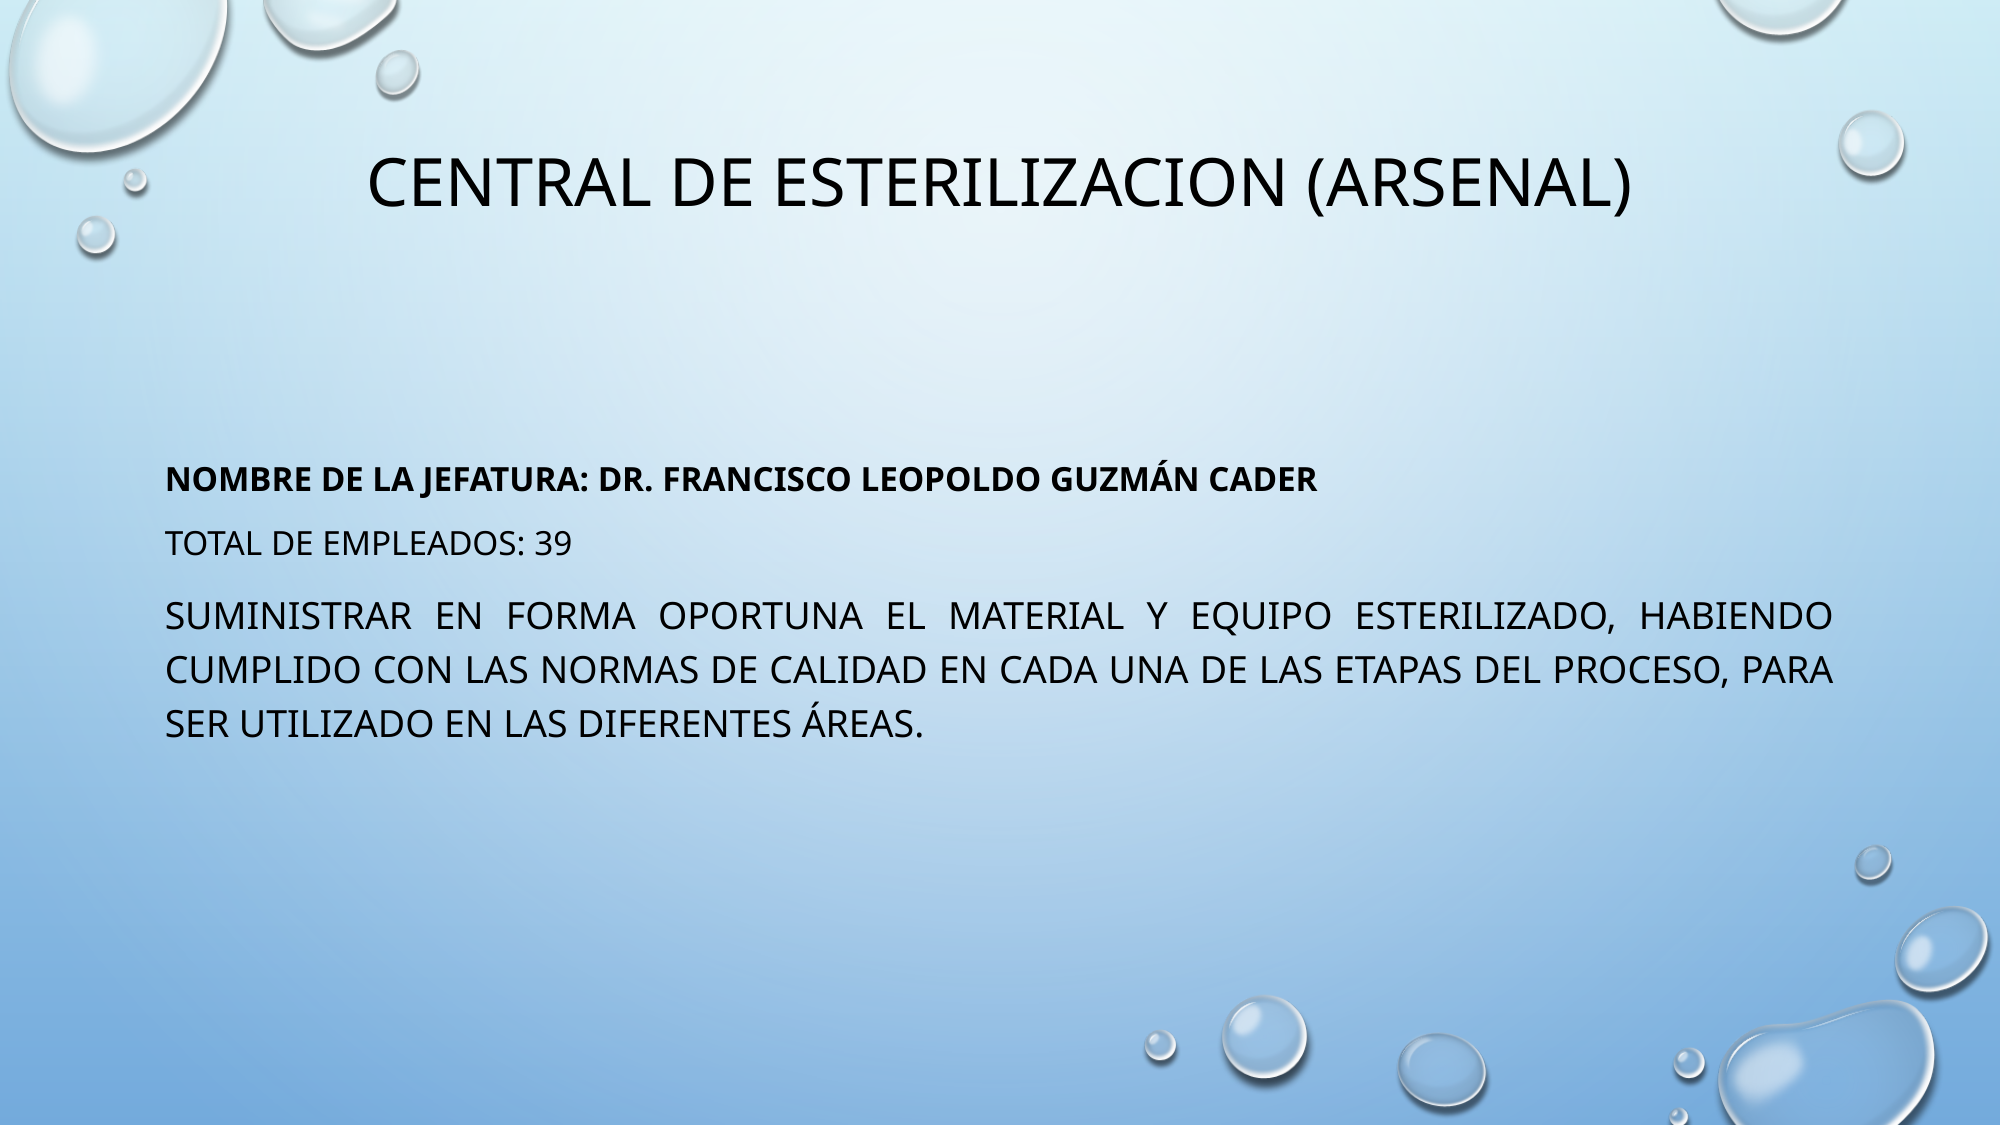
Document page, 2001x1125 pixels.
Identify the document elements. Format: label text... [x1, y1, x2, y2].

list Nombre de la Jefatura: Dr. Francisco Leopoldo guzmán cader Total de Empleados: 39 Suministrar en forma oportuna el material y equipo esterilizado, habiendo cumplido con las normas de calidad en cada una de las etapas del proceso, para ser utilizado en las diferentes áreas. [149, 244, 1851, 956]
title CENTRAL DE ESTERILIZACION (ARSENAL) [149, 99, 1851, 244]
picture [0, 0, 2000, 1125]
